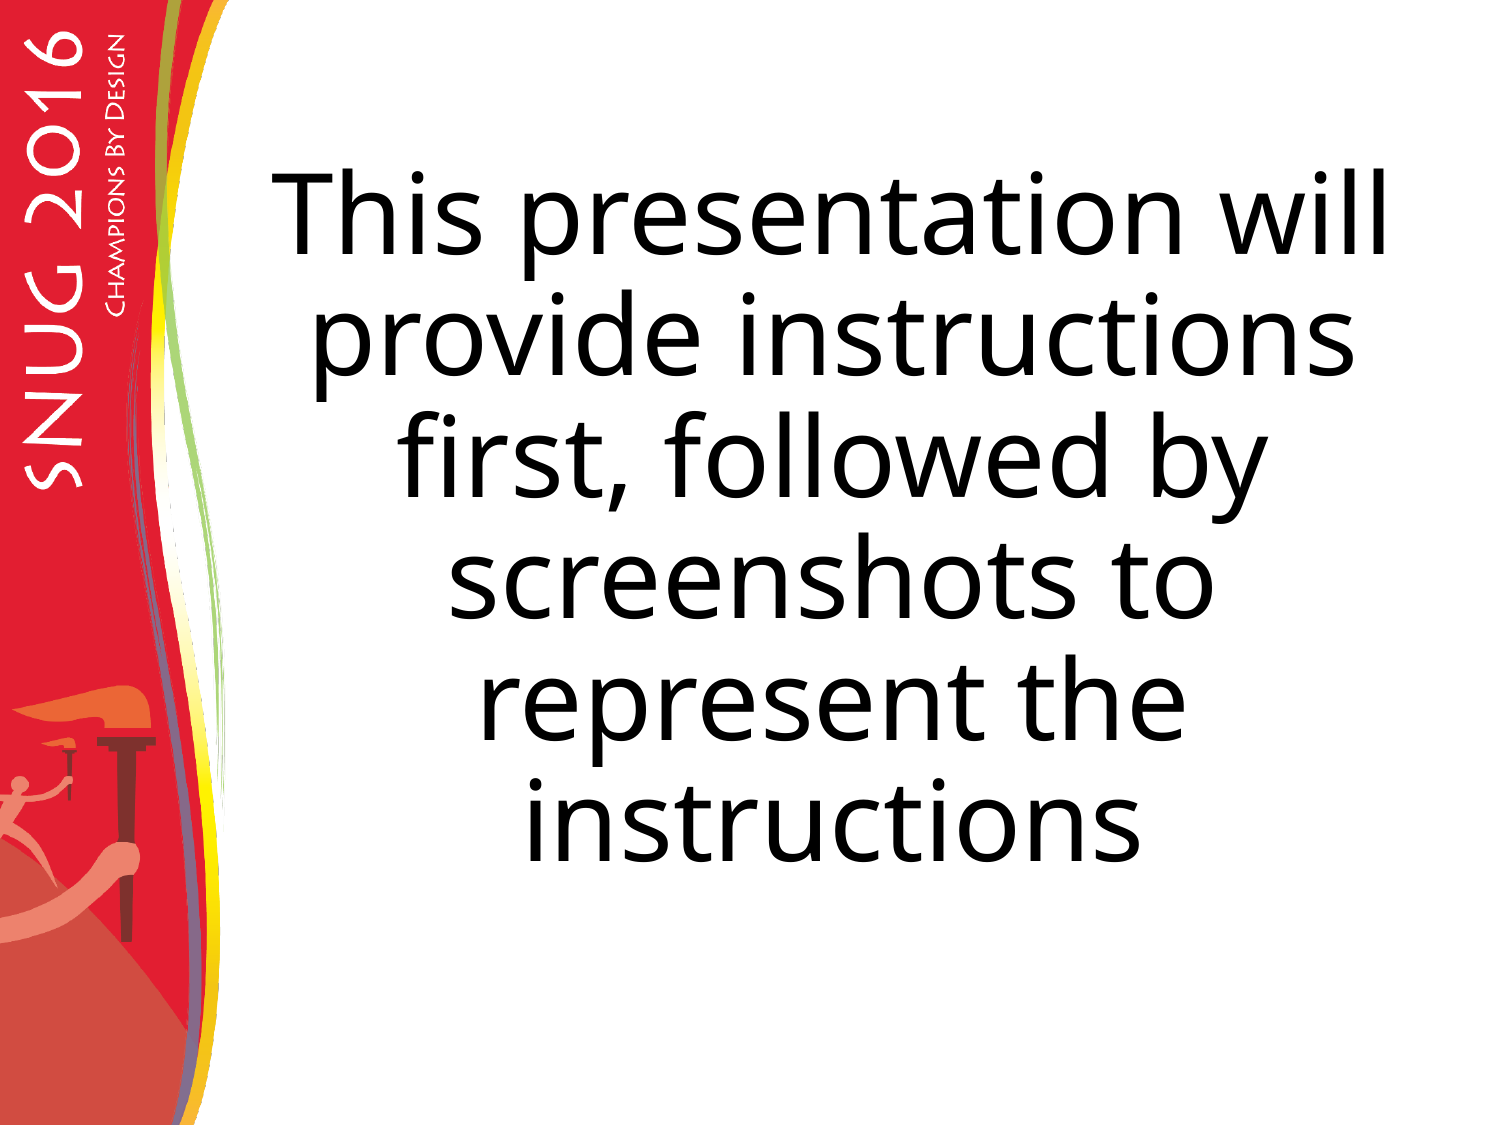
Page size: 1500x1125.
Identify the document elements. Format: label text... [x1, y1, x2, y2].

picture [0, 0, 232, 1125]
title This presentation will provide instructions first, followed by screenshots to represent the instructions [240, 38, 1425, 1005]
